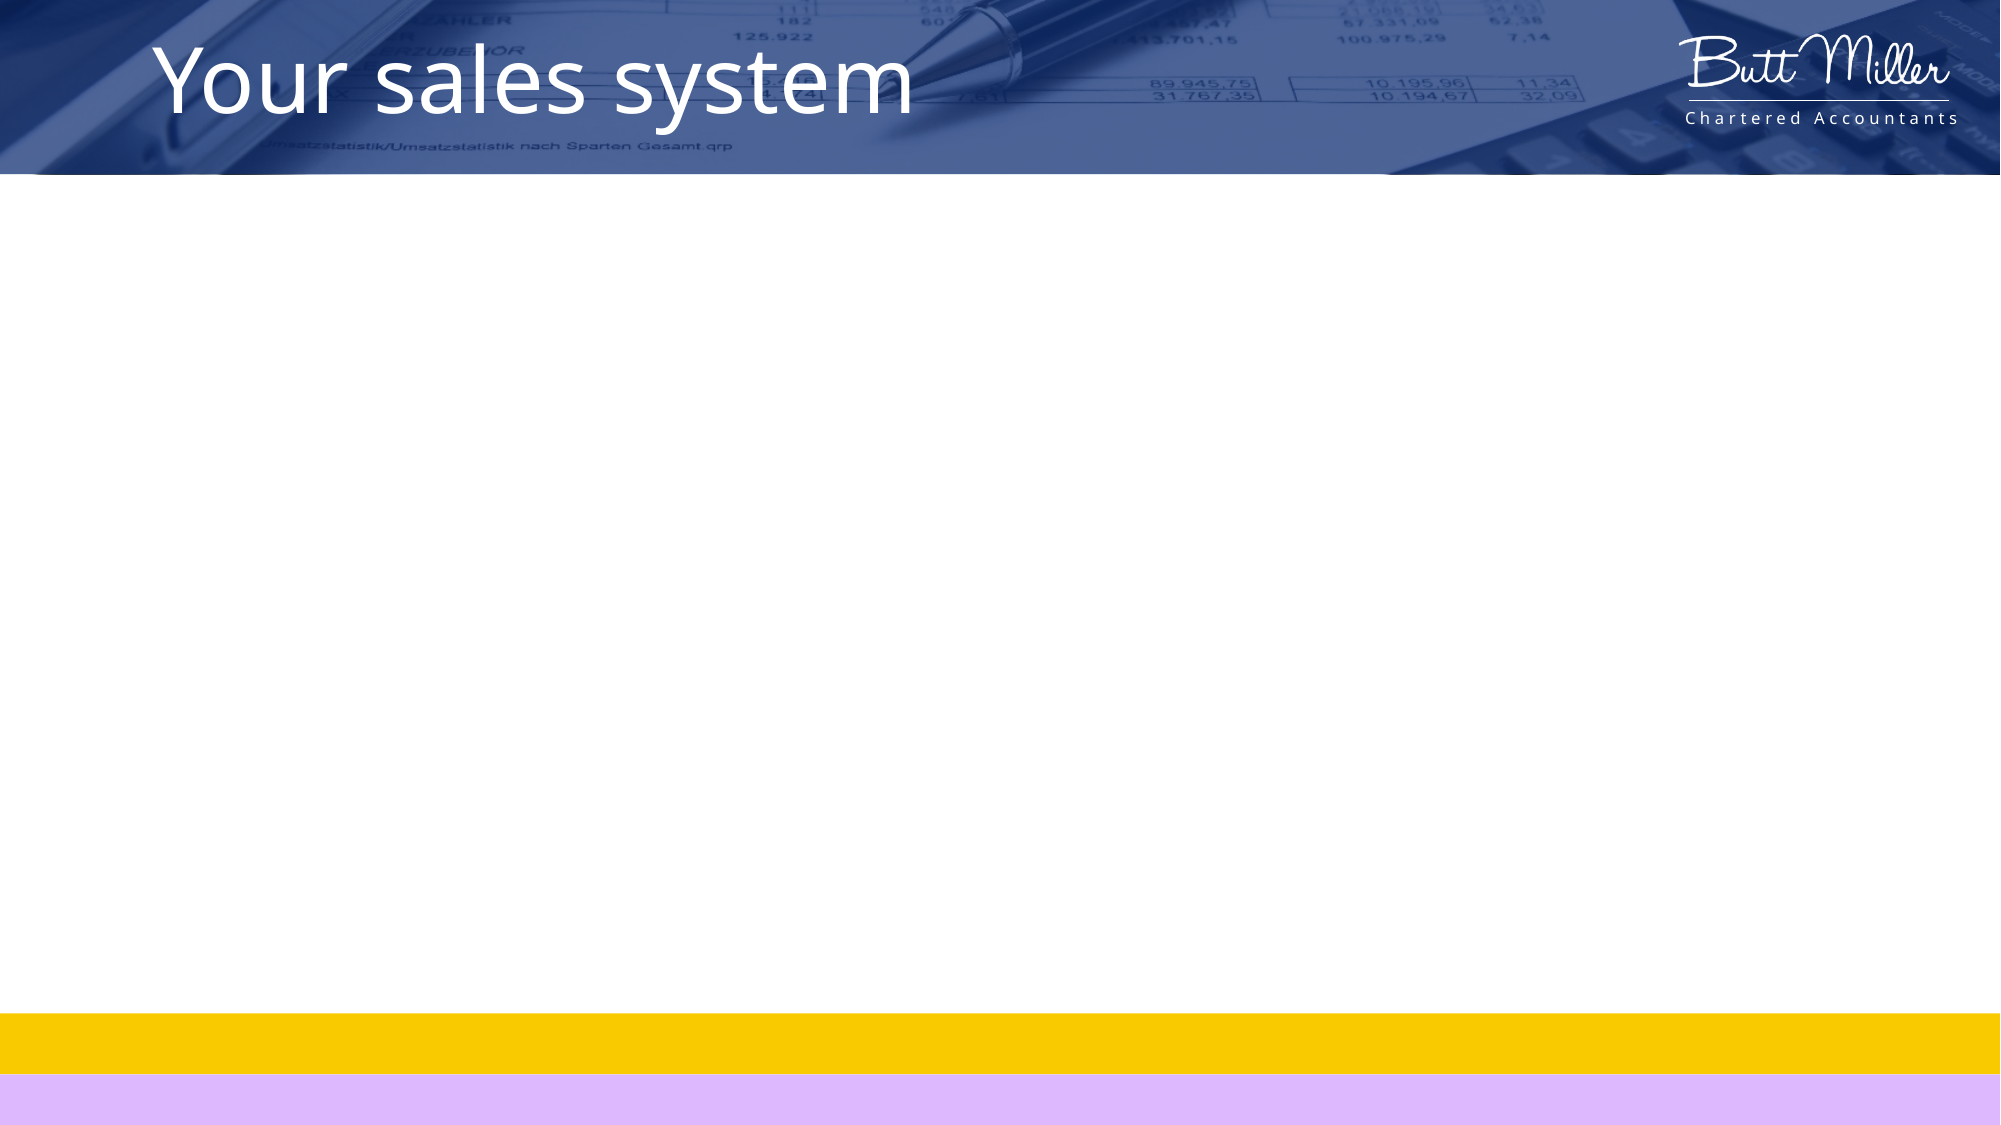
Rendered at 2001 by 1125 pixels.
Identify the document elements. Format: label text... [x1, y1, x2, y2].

picture [1677, 33, 1950, 89]
title Your sales system [137, 0, 1628, 175]
